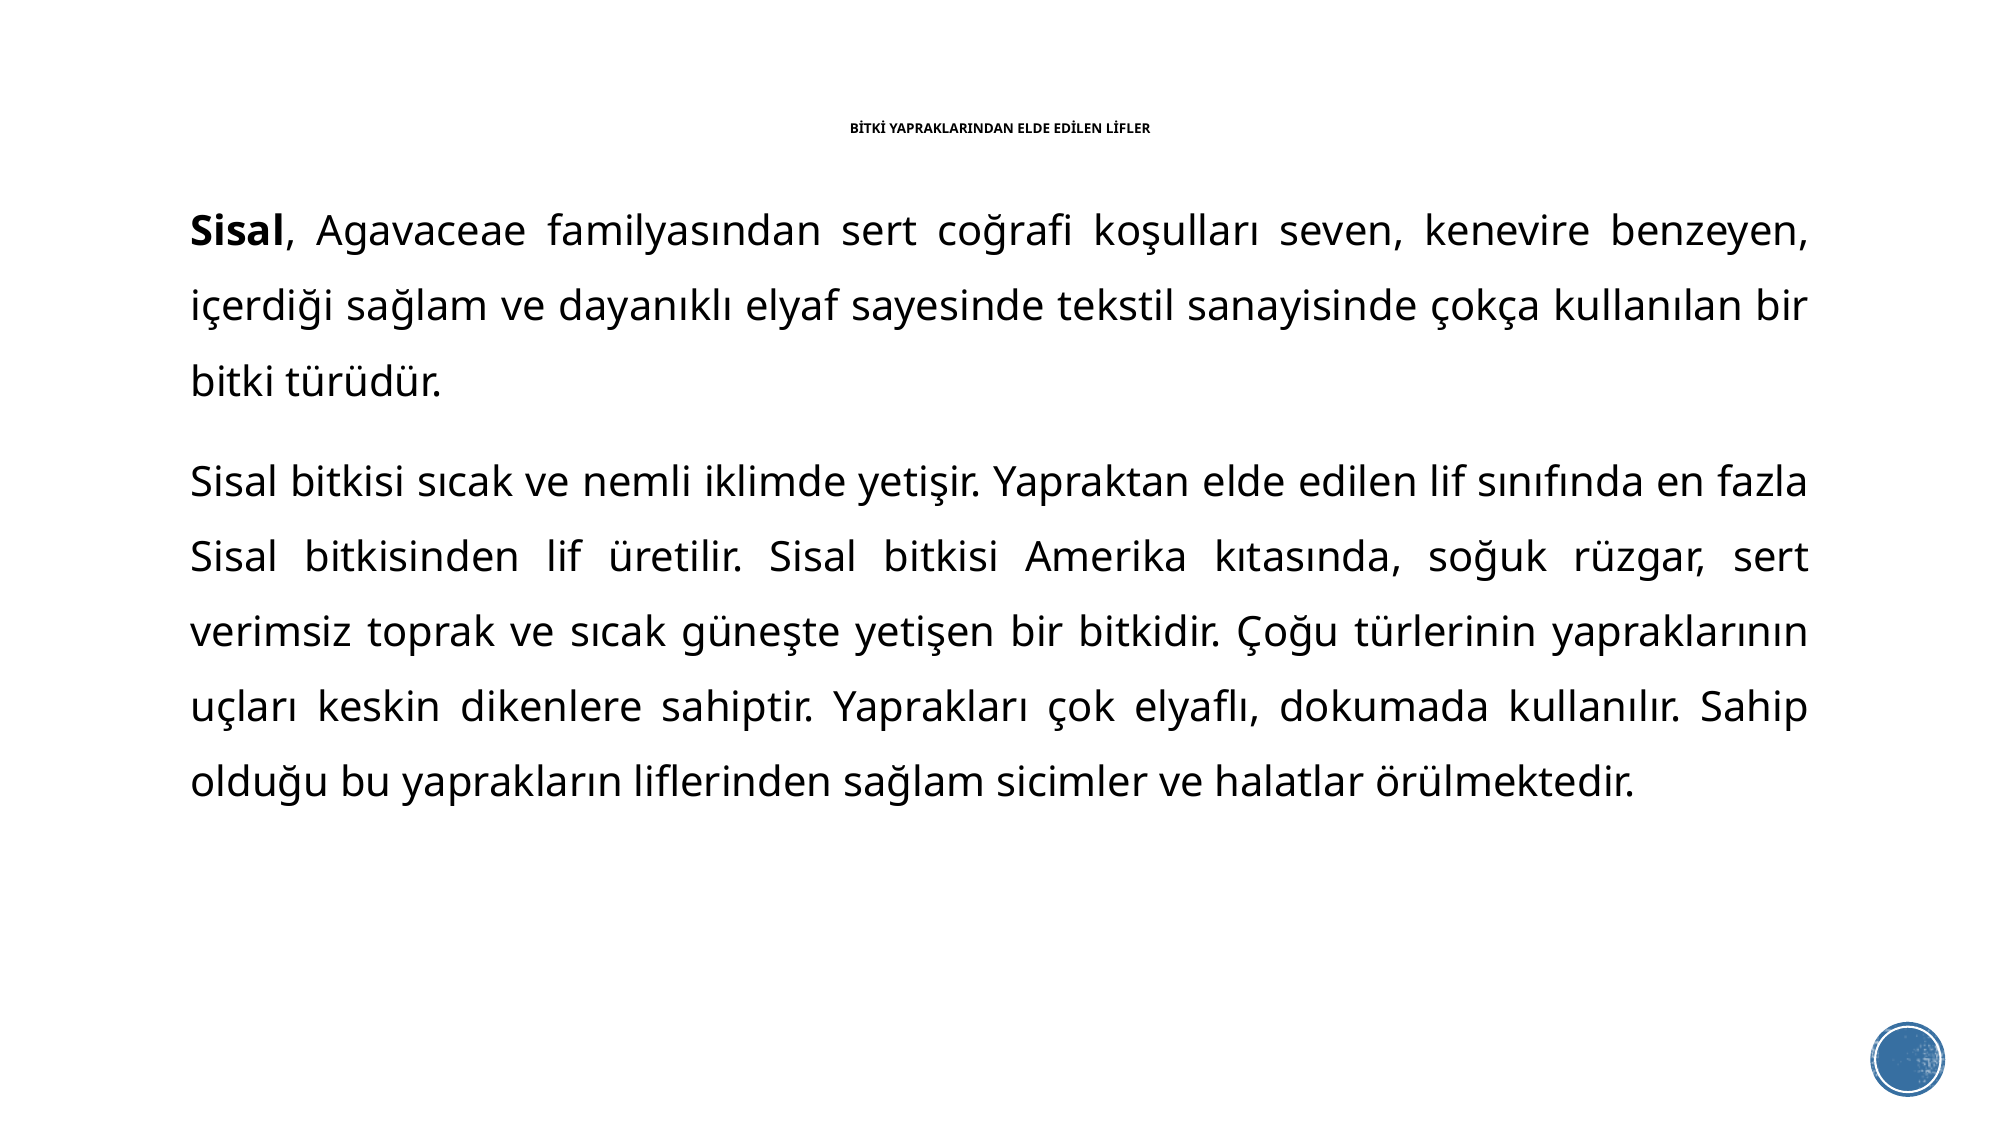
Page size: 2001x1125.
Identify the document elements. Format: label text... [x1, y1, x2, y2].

list Sisal, Agavaceae familyasından sert coğrafi koşulları seven, kenevire benzeyen, içerdiği sağlam ve dayanıklı elyaf sayesinde tekstil sanayisinde çokça kullanılan bir bitki türüdür. Sisal bitkisi sıcak ve nemli iklimde yetişir. Yapraktan elde edilen lif sınıfında en fazla Sisal bitkisinden lif üretilir. Sisal bitkisi Amerika kıtasında, soğuk rüzgar, sert verimsiz toprak ve sıcak güneşte yetişen bir bitkidir. Çoğu türlerinin yapraklarının uçları keskin dikenlere sahiptir. Yaprakları çok elyaflı, dokumada kullanılır. Sahip olduğu bu yaprakların liflerinden sağlam sicimler ve halatlar örülmektedir. [175, 171, 1826, 1013]
title BİTKİ YAPRAKLARINDAN ELDE EDİLEN LİFLER [175, 79, 1826, 171]
